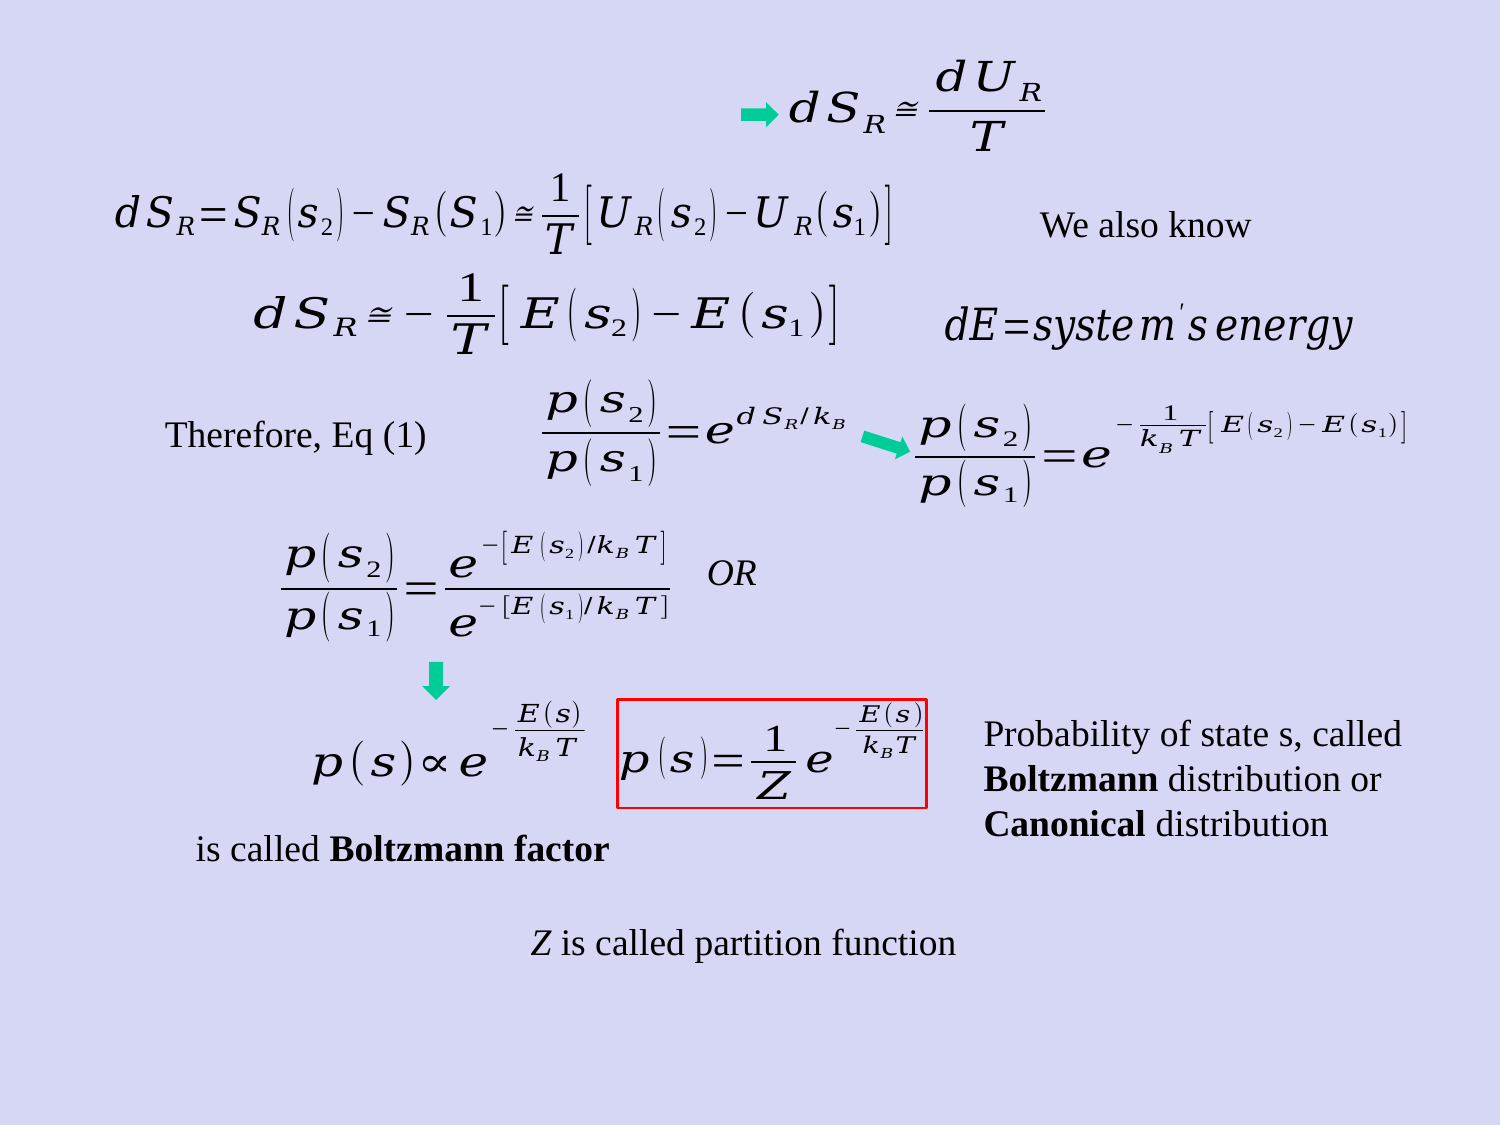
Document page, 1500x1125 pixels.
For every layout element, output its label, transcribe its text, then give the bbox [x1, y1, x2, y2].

text_box Z is called partition function [515, 910, 1025, 971]
text_box [420, 659, 452, 703]
text_box [739, 100, 781, 130]
text_box [858, 428, 913, 462]
text_box Therefore, Eq (1) [150, 402, 475, 463]
text_box Probability of state s, called Boltzmann distribution or Canonical distribution [968, 701, 1433, 897]
